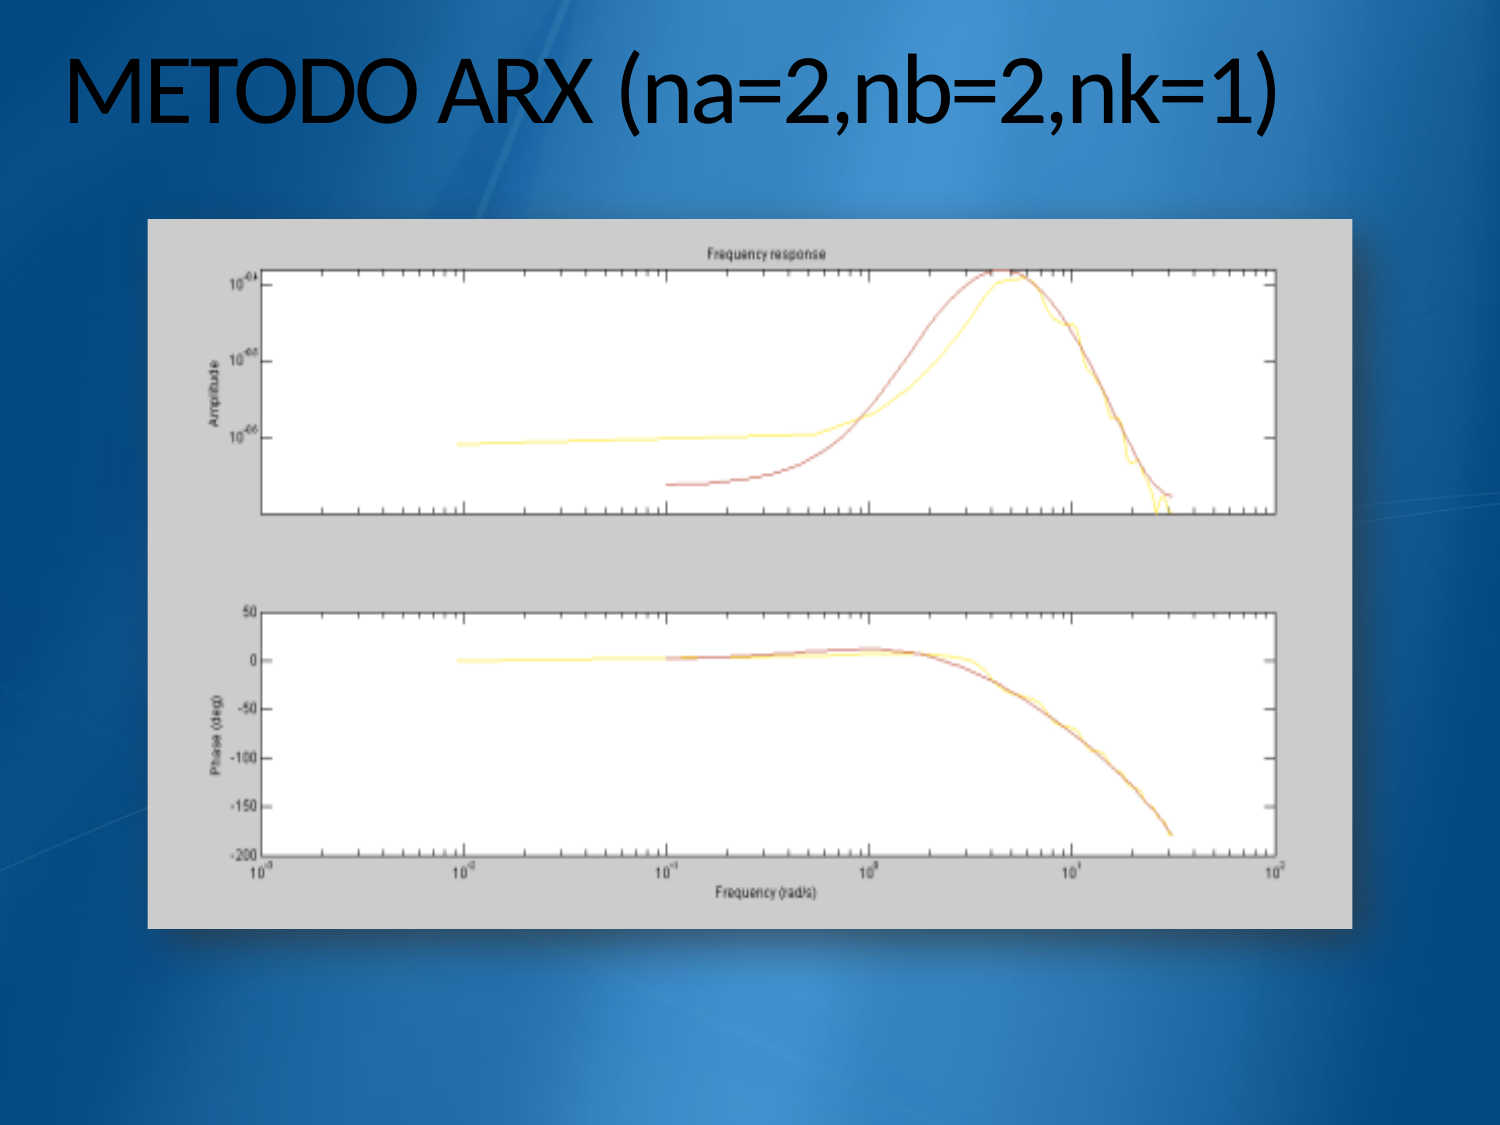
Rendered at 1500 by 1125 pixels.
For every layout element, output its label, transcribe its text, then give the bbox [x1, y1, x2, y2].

title METODO ARX (na=2,nb=2,nk=1) [62, 37, 1438, 147]
picture [0, 0, 1500, 1125]
